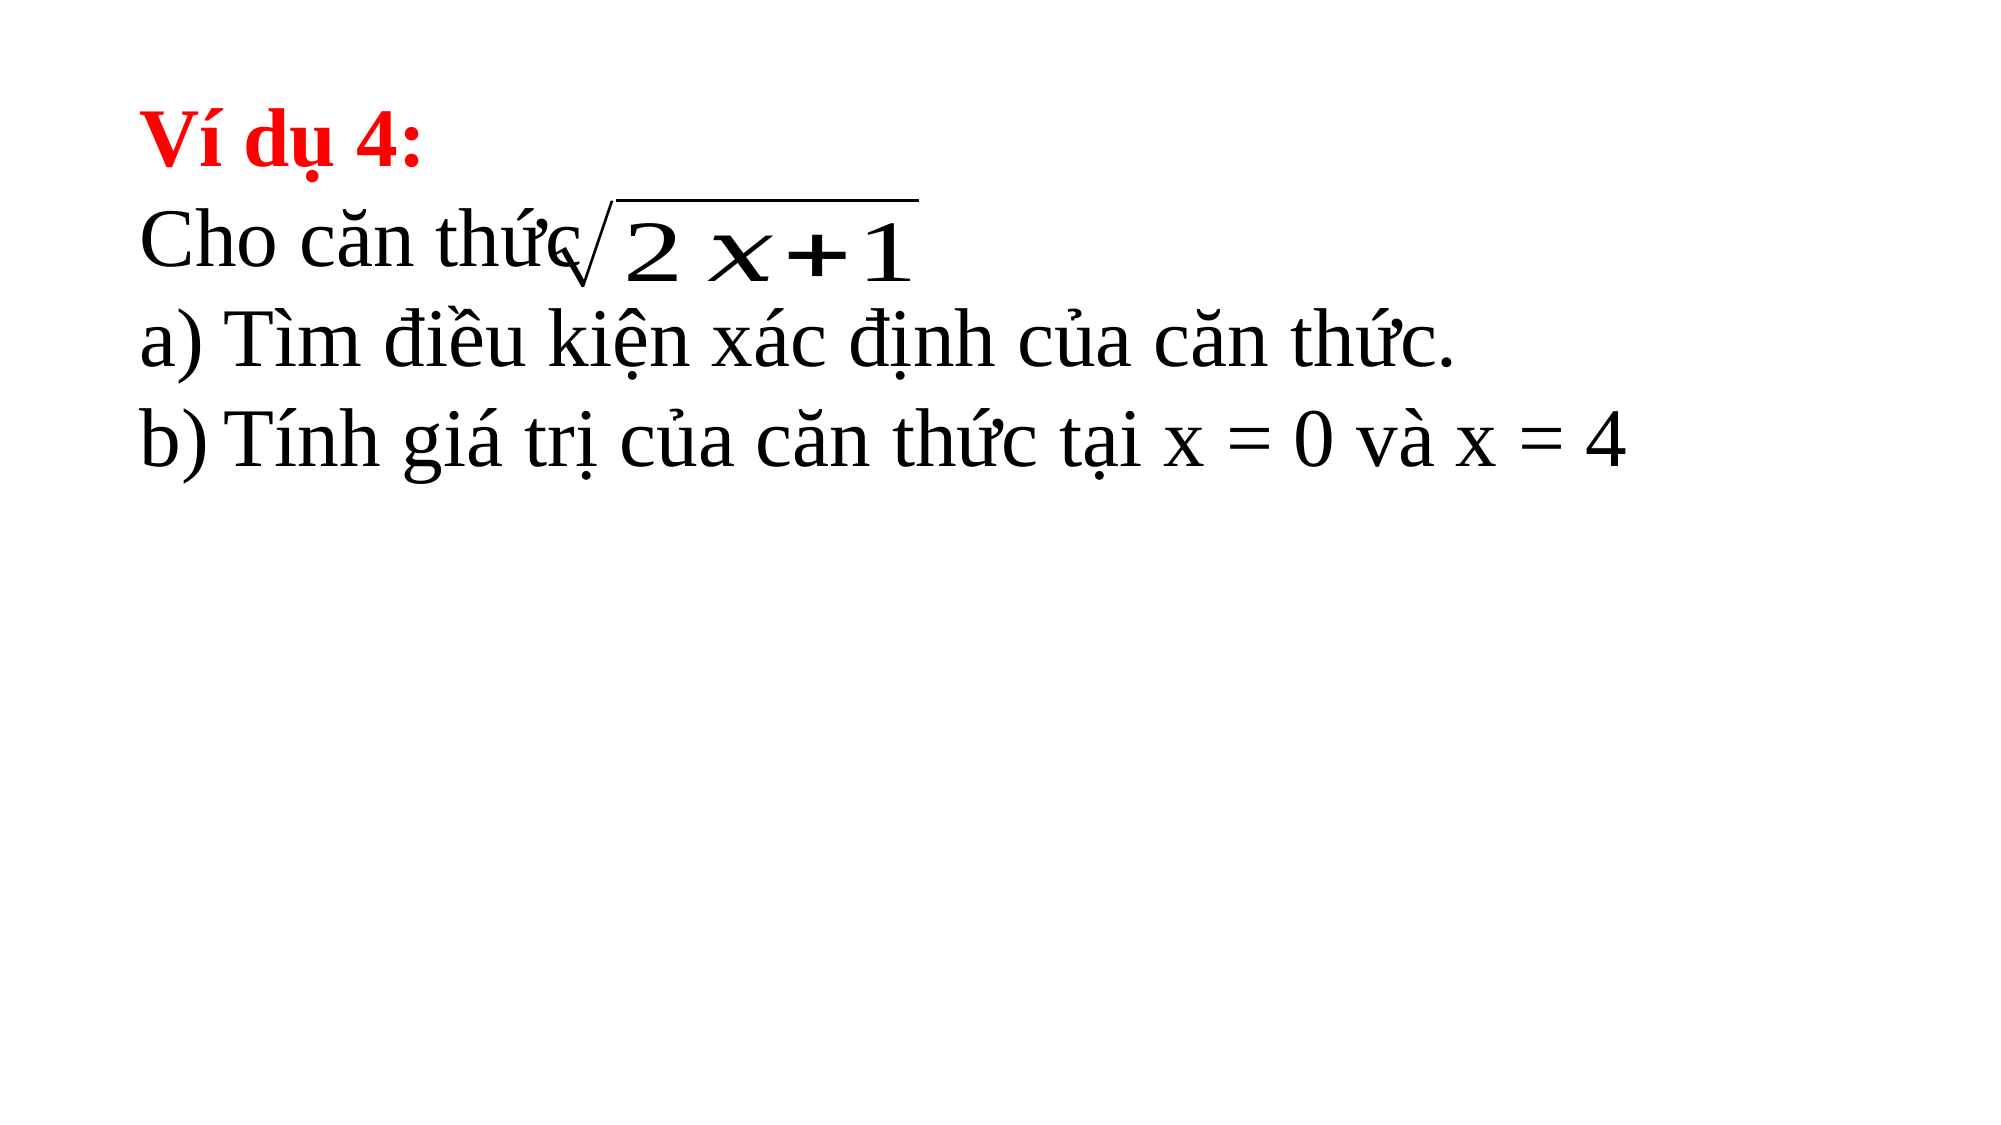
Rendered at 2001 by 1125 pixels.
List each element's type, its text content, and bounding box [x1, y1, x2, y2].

text_box Ví dụ 4: Cho căn thức Tìm điều kiện xác định của căn thức. Tính giá trị của căn thức tại x = 0 và x = 4 [124, 76, 1913, 491]
